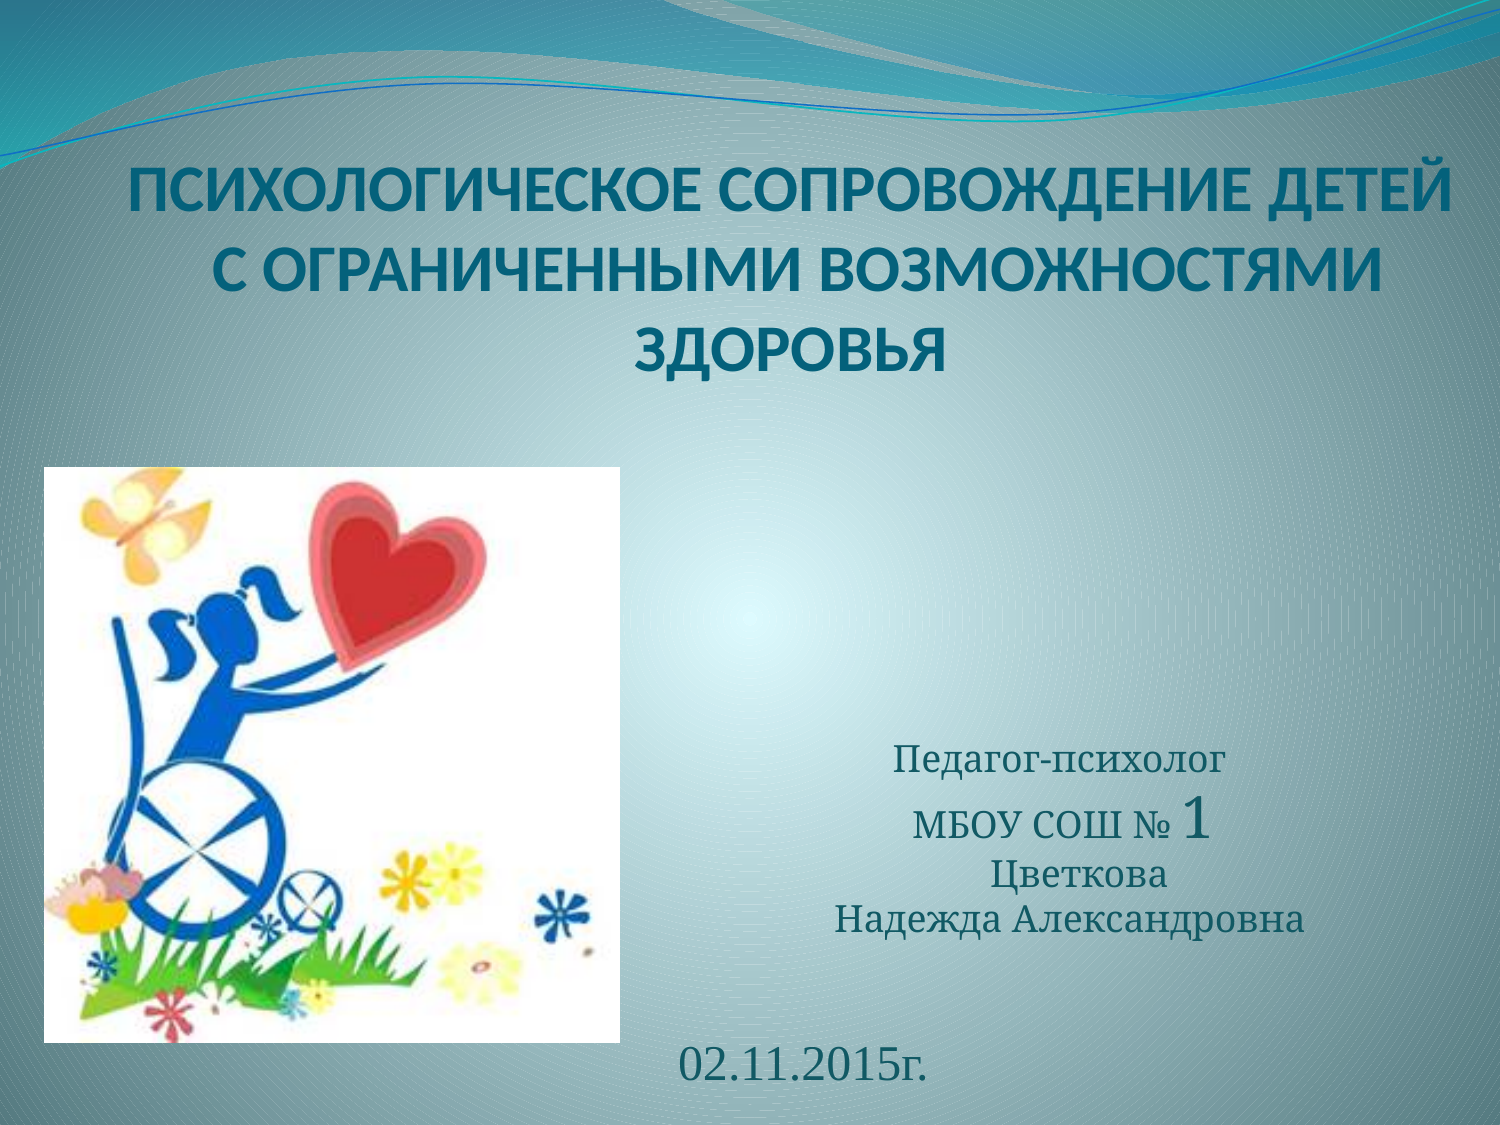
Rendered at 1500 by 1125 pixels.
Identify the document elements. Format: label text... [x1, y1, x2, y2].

picture [44, 467, 621, 1044]
text_box Педагог-психолог МБОУ СОШ № 1 Цветкова Надежда Александровна 02.11.2015г. [663, 727, 1497, 1098]
text_box Психологическое сопровождение детей с ограниченными возможностями здоровья [41, 137, 1500, 392]
